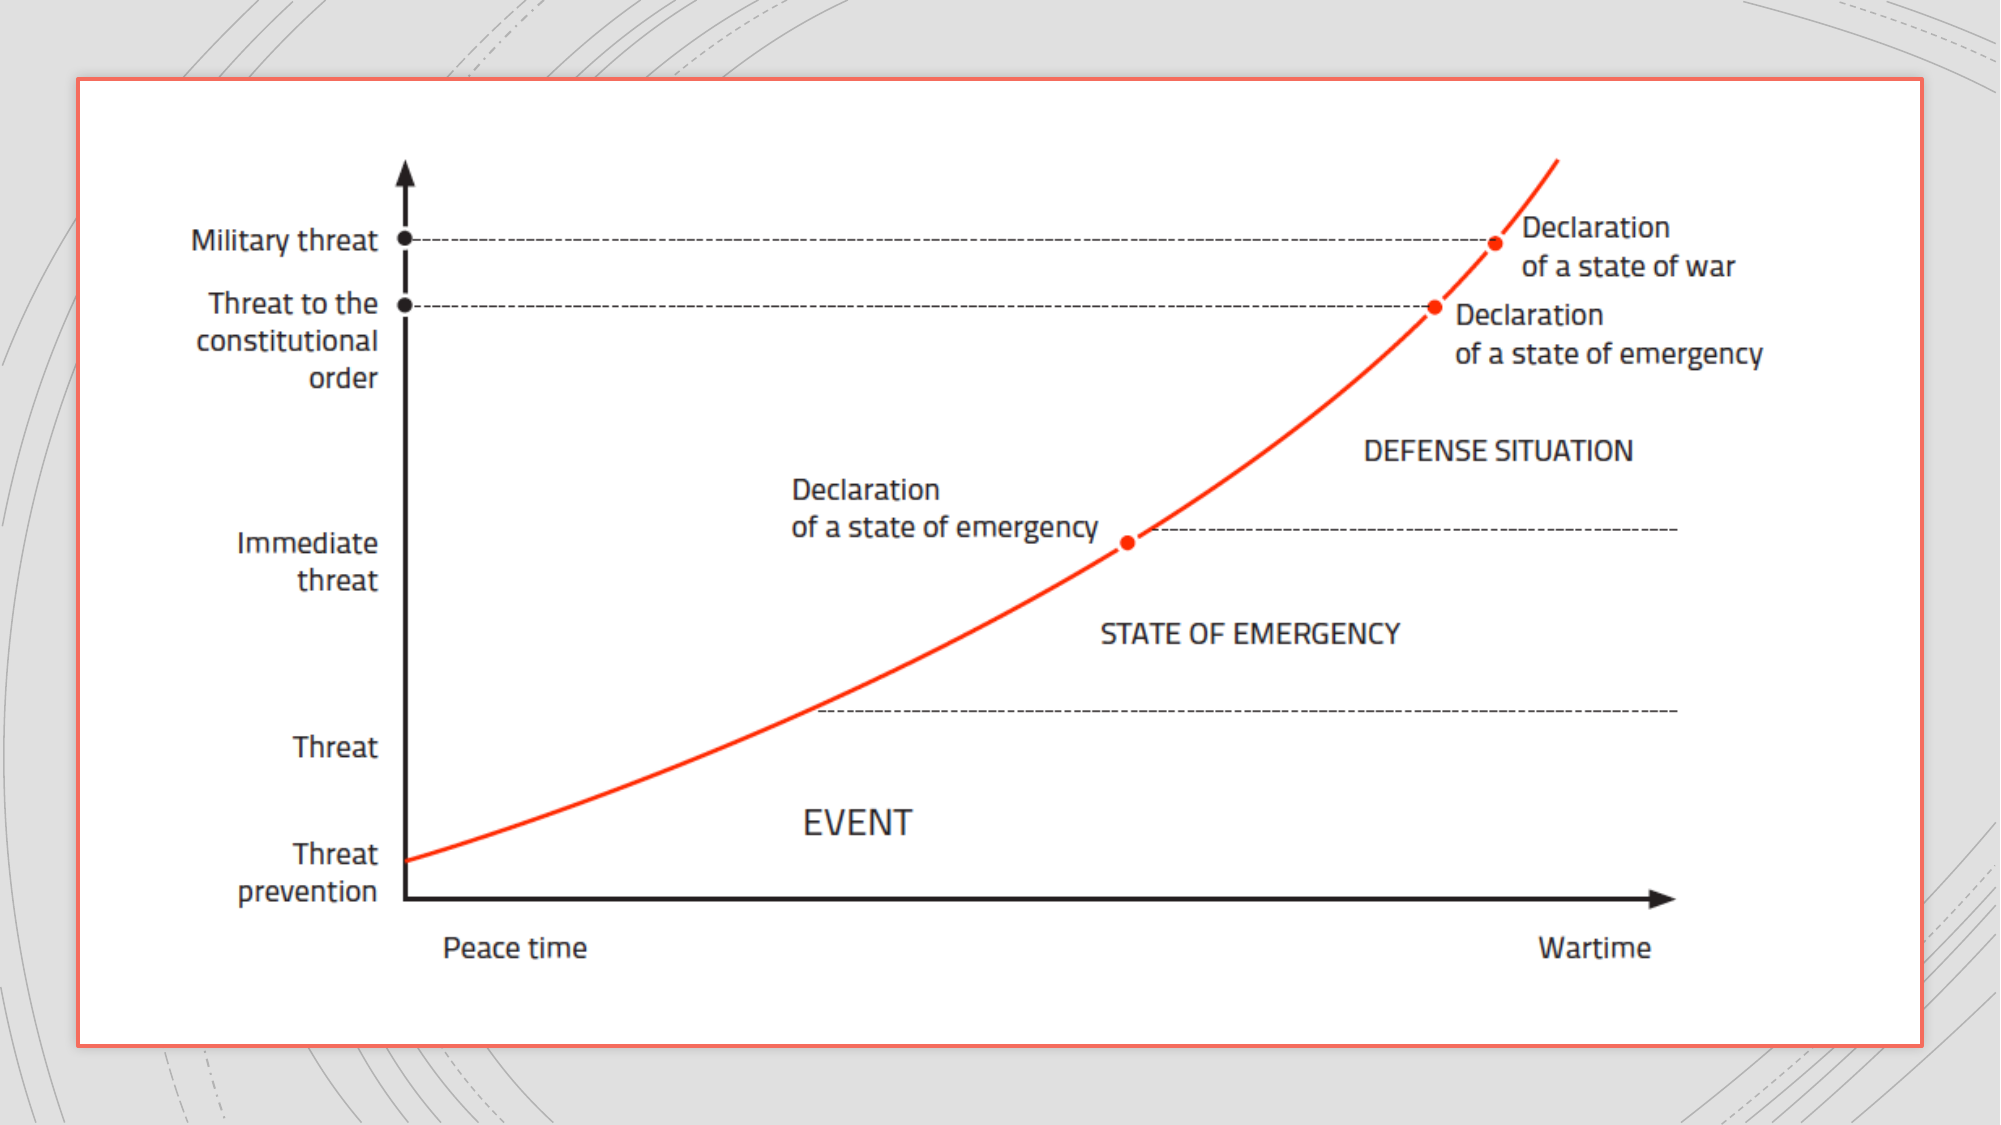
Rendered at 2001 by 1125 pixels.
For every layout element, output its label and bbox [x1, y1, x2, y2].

text_box [0, 0, 1996, 1125]
picture [165, 105, 1835, 1020]
